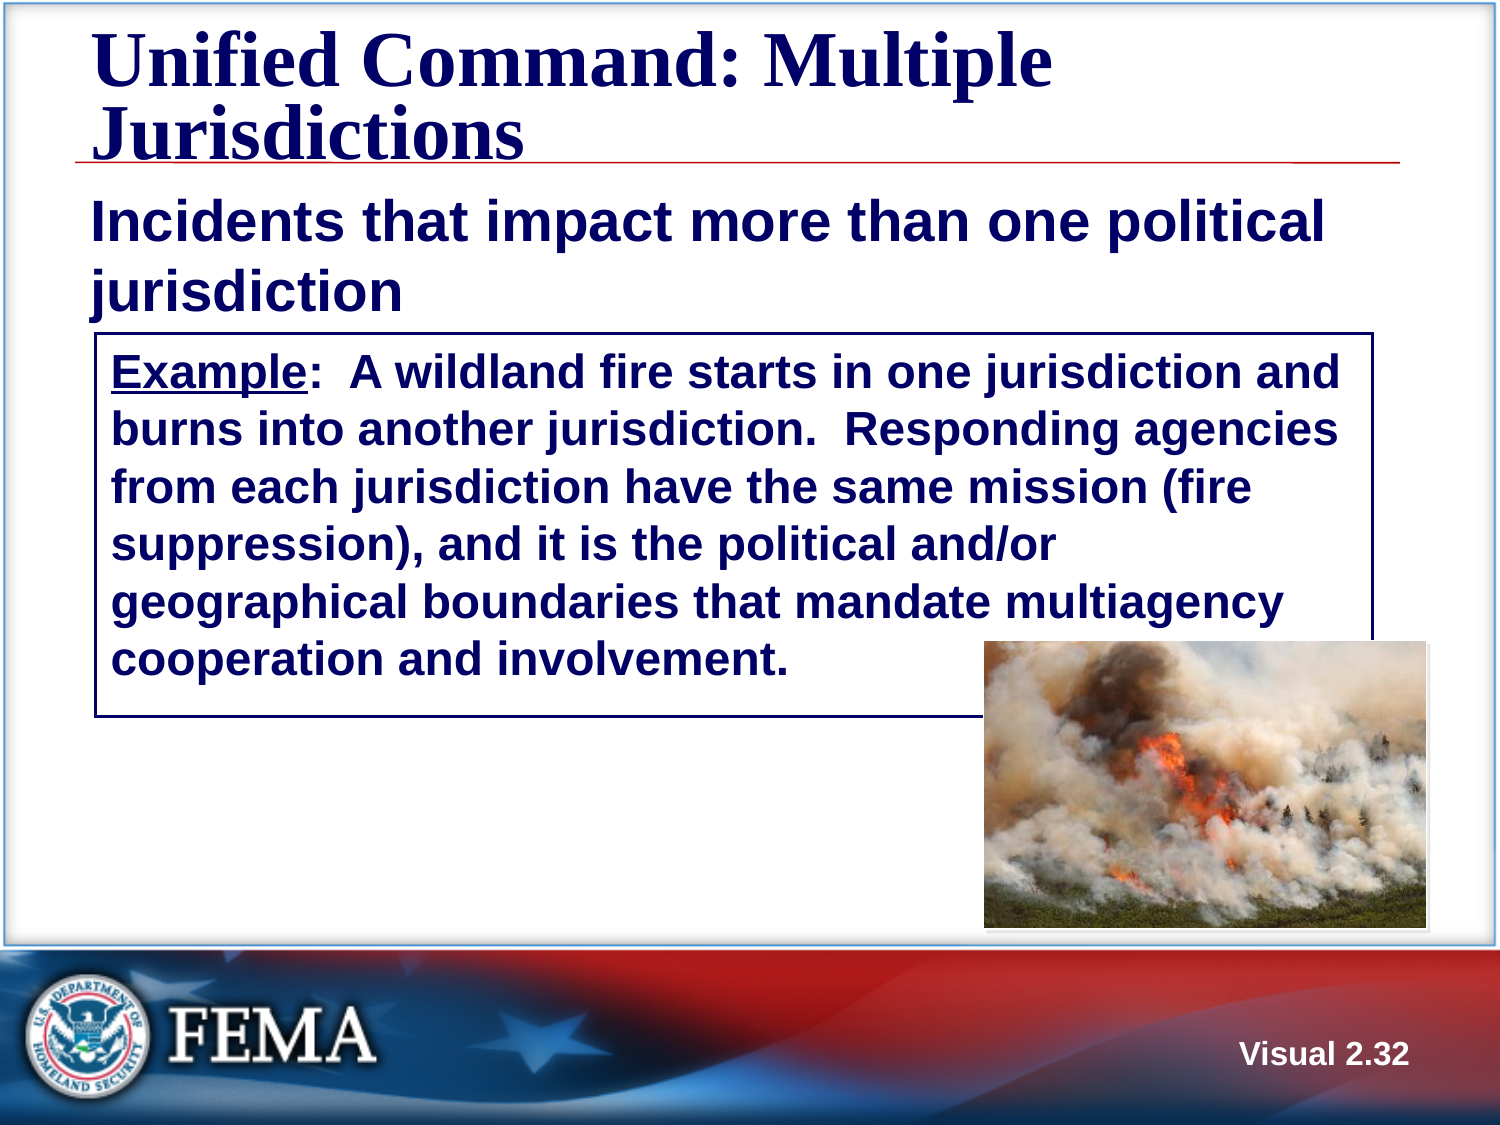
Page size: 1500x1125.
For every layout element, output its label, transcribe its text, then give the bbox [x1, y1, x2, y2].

text_box Visual 2.32 [1074, 1024, 1425, 1103]
picture [0, 0, 1500, 1125]
list Incidents that impact more than one political jurisdiction Example: A wildland fire starts in one jurisdiction and burns into another jurisdiction. Responding agencies from each jurisdiction have the same mission (fire suppression), and it is the political and/or geographical boundaries that mandate multiagency cooperation and involvement. [74, 175, 1426, 938]
text_box Example: A wildland fire starts in one jurisdiction and burns into another jurisdiction. Responding agencies from each jurisdiction have the same mission (fire suppression), and it is the political and/or geographical boundaries that mandate multiagency cooperation and involvement. [95, 333, 1373, 717]
title Unified Command: Multiple Jurisdictions [74, 49, 1426, 156]
